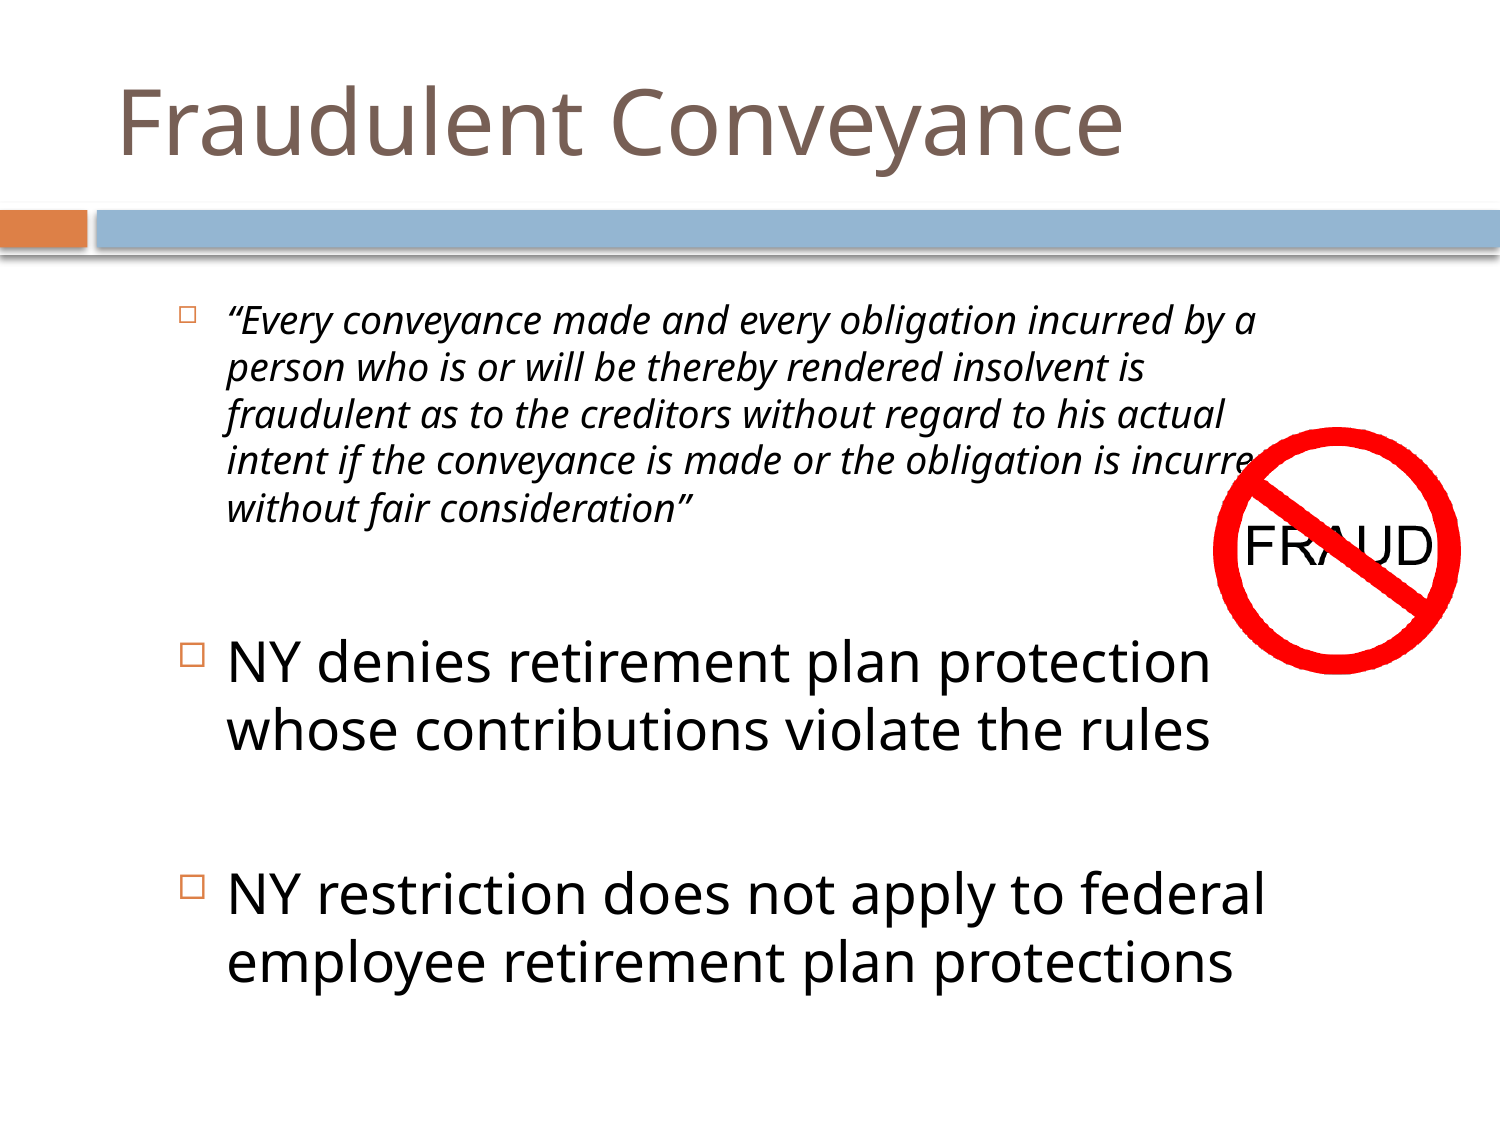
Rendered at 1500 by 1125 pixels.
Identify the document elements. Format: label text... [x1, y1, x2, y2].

list “Every conveyance made and every obligation incurred by a person who is or will be thereby rendered insolvent is fraudulent as to the creditors without regard to his actual intent if the conveyance is made or the obligation is incurred without fair consideration” NY denies retirement plan protection whose contributions violate the rules NY restriction does not apply to federal employee retirement plan protections [162, 287, 1332, 1013]
title Fraudulent Conveyance [100, 37, 1438, 200]
picture [1212, 424, 1463, 676]
